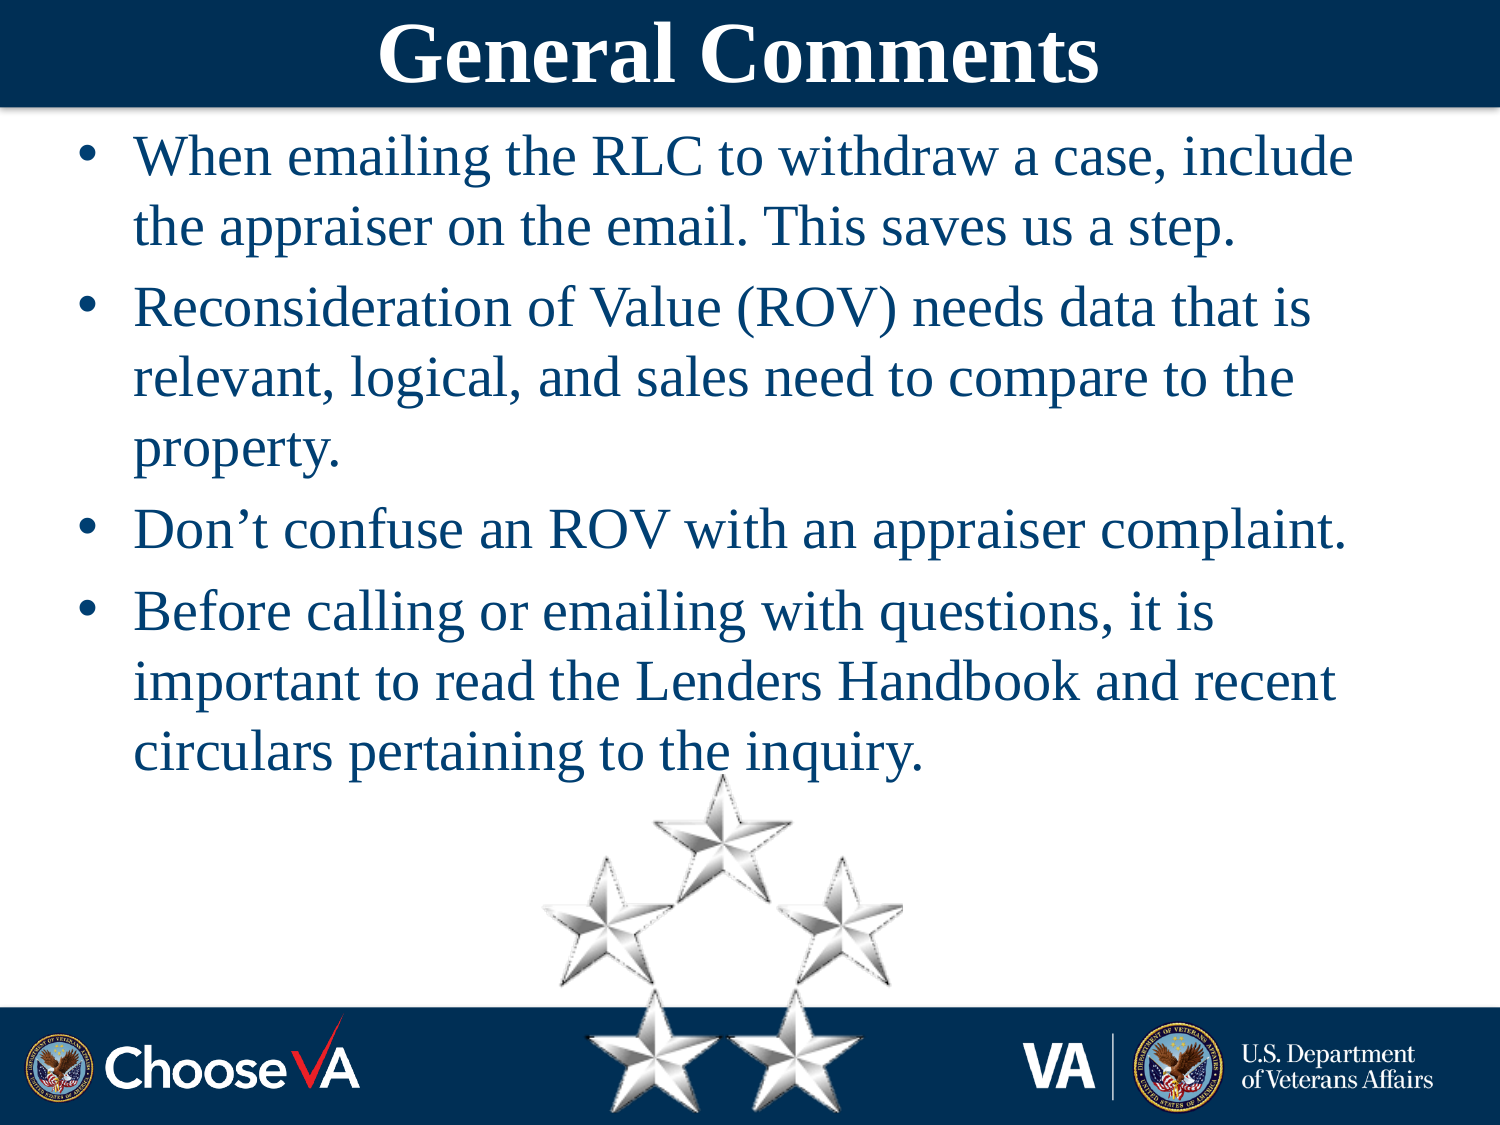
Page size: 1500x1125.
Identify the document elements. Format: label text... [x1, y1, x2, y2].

picture [24, 1012, 360, 1103]
title General Comments [0, 0, 1500, 108]
list When emailing the RLC to withdraw a case, include the appraiser on the email. This saves us a step. Reconsideration of Value (ROV) needs data that is relevant, logical, and sales need to compare to the property. Don’t confuse an ROV with an appraiser complaint. Before calling or emailing with questions, it is important to read the Lenders Handbook and recent circulars pertaining to the inquiry. [62, 109, 1375, 852]
picture [1017, 1014, 1438, 1120]
picture [537, 774, 911, 1118]
